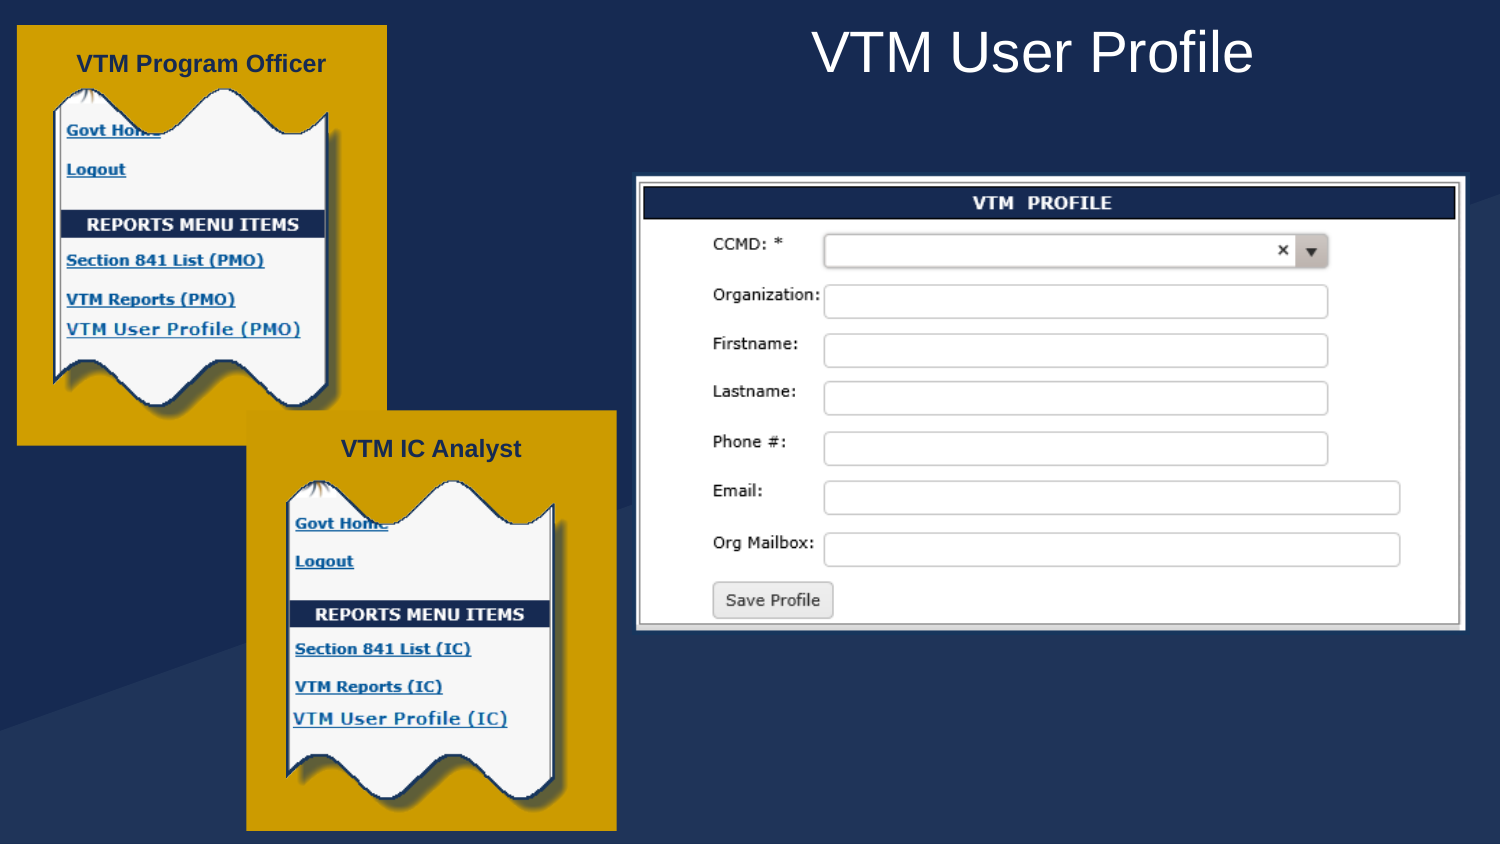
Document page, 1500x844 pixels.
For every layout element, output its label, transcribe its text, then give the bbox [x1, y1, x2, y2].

picture [249, 687, 560, 754]
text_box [246, 410, 617, 832]
picture [631, 172, 1470, 636]
picture [32, 297, 343, 364]
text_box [16, 24, 388, 446]
title VTM User Profile [16, 6, 1270, 113]
